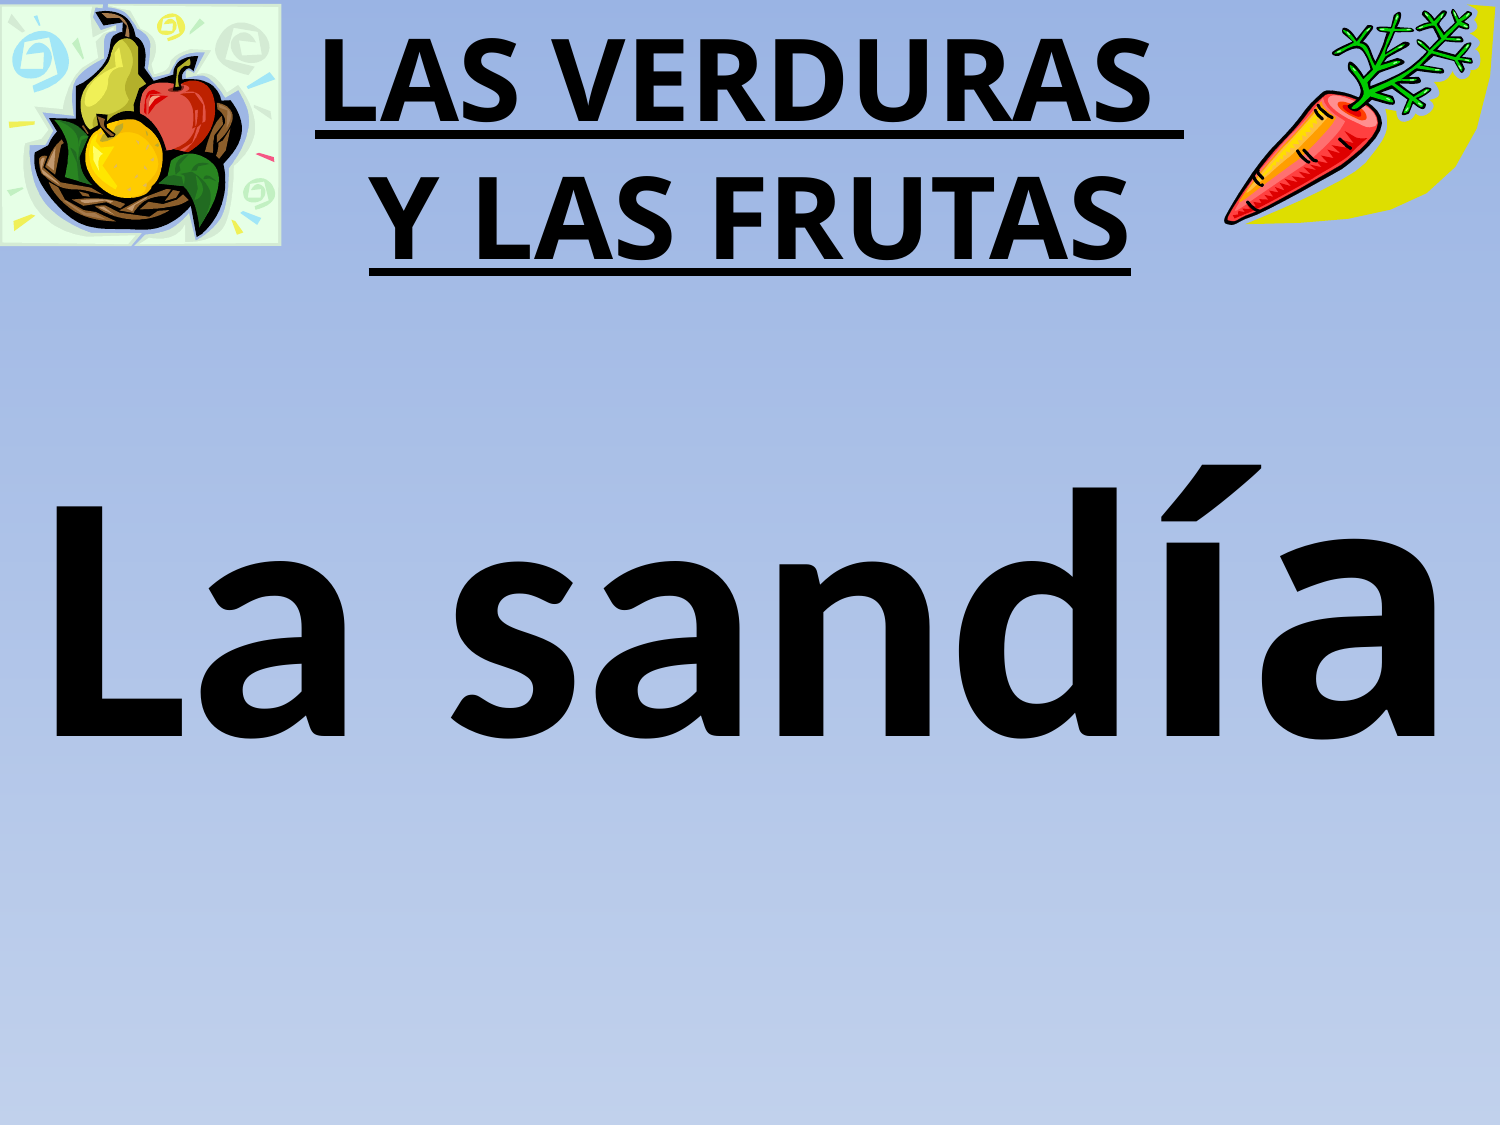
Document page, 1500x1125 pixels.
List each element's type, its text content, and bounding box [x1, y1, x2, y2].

text_box LAS VERDURAS Y LAS FRUTAS [0, 0, 1500, 290]
picture [0, 0, 286, 251]
text_box La sandía [0, 374, 1500, 815]
picture [1220, 0, 1500, 226]
